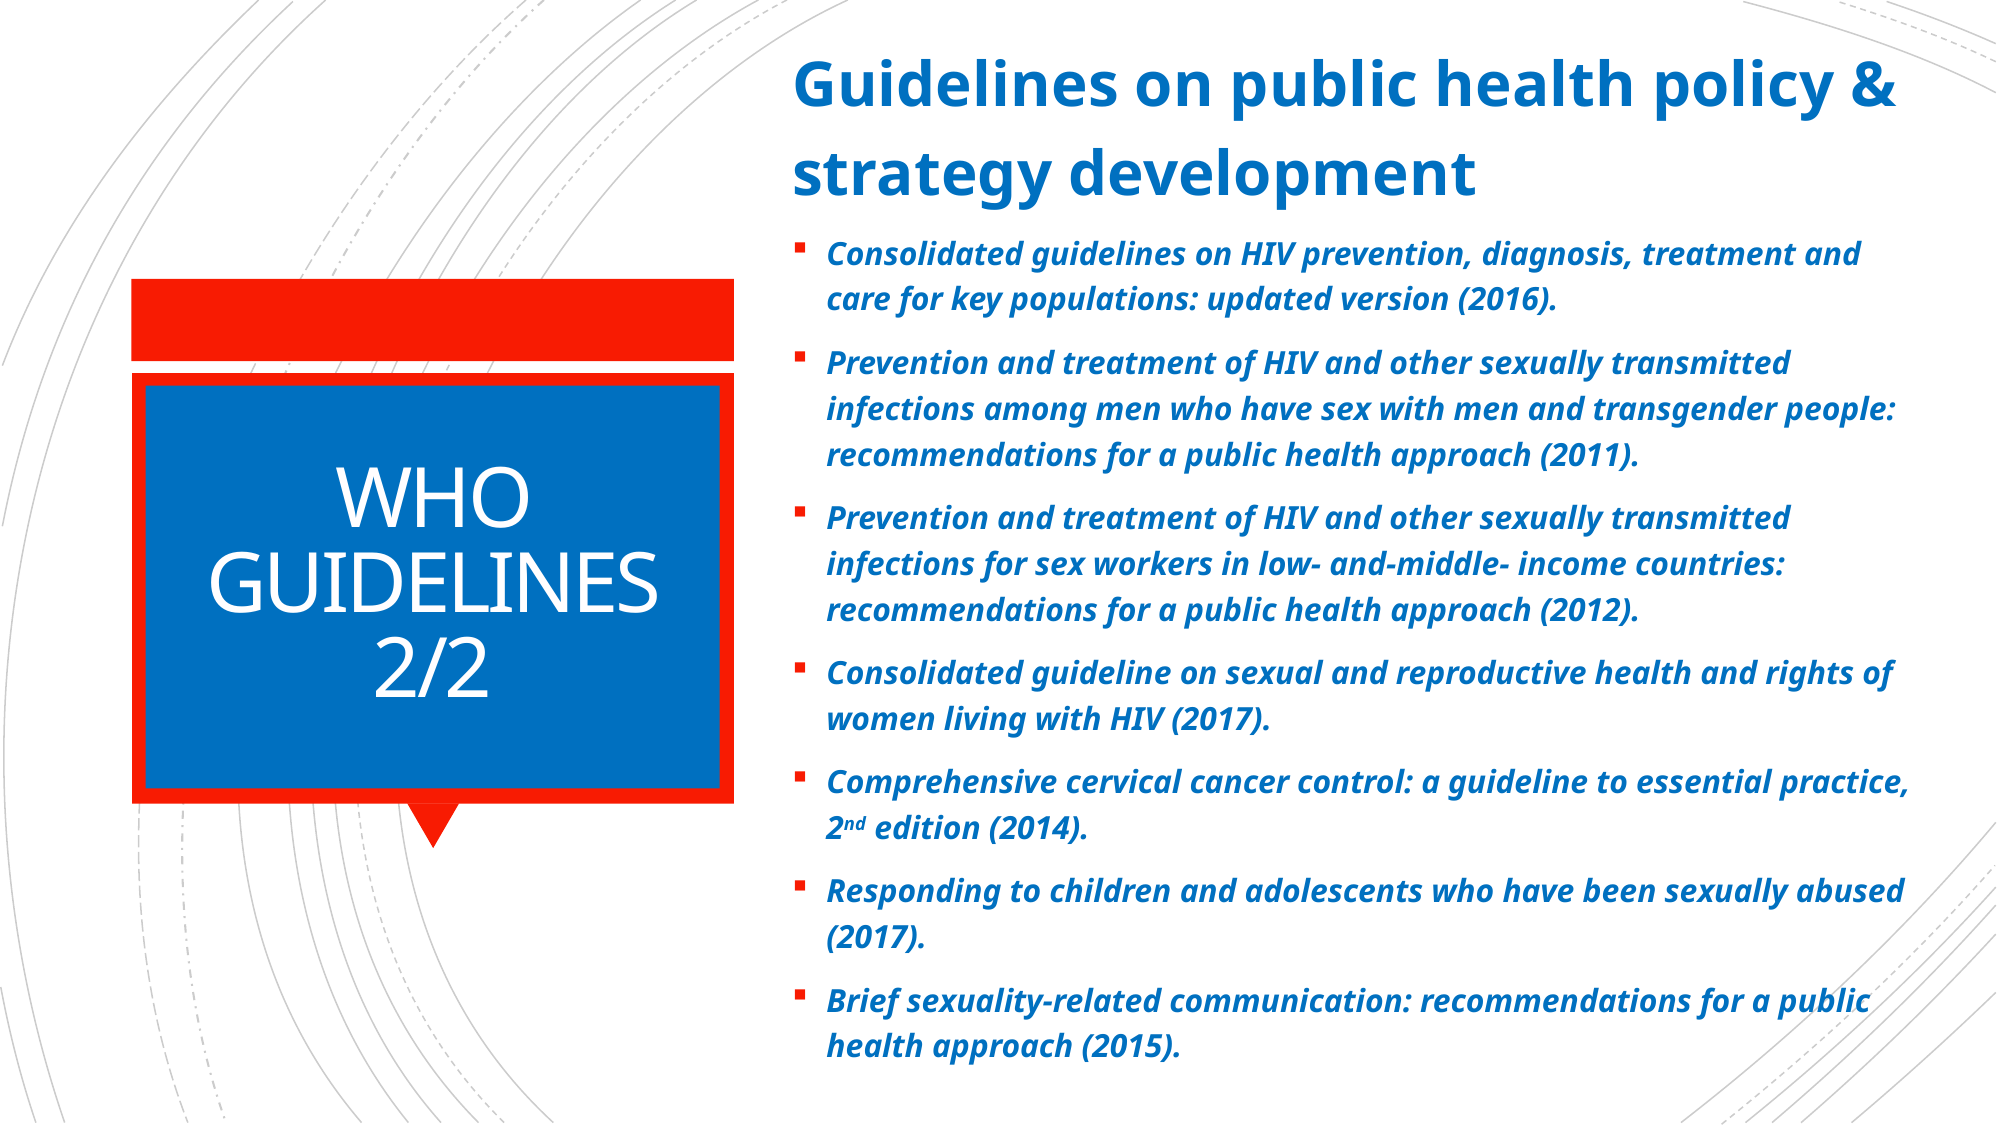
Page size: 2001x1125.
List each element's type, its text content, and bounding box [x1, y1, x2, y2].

title WHO GUIDELINES 2/2 [145, 385, 720, 789]
list Guidelines on public health policy & strategy development Consolidated guidelines on HIV prevention, diagnosis, treatment and care for key populations: updated version (2016). Prevention and treatment of HIV and other sexually transmitted infections among men who have sex with men and transgender people: recommendations for a public health approach (2011). Prevention and treatment of HIV and other sexually transmitted infections for sex workers in low- and-middle- income countries: recommendations for a public health approach (2012). Consolidated guideline on sexual and reproductive health and rights of women living with HIV (2017). Comprehensive cervical cancer control: a guideline to essential practice, 2nd edition (2014). Responding to children and adolescents who have been sexually abused (2017). Brief sexuality-related communication: recommendations for a public health approach (2015). [777, 21, 1940, 1072]
